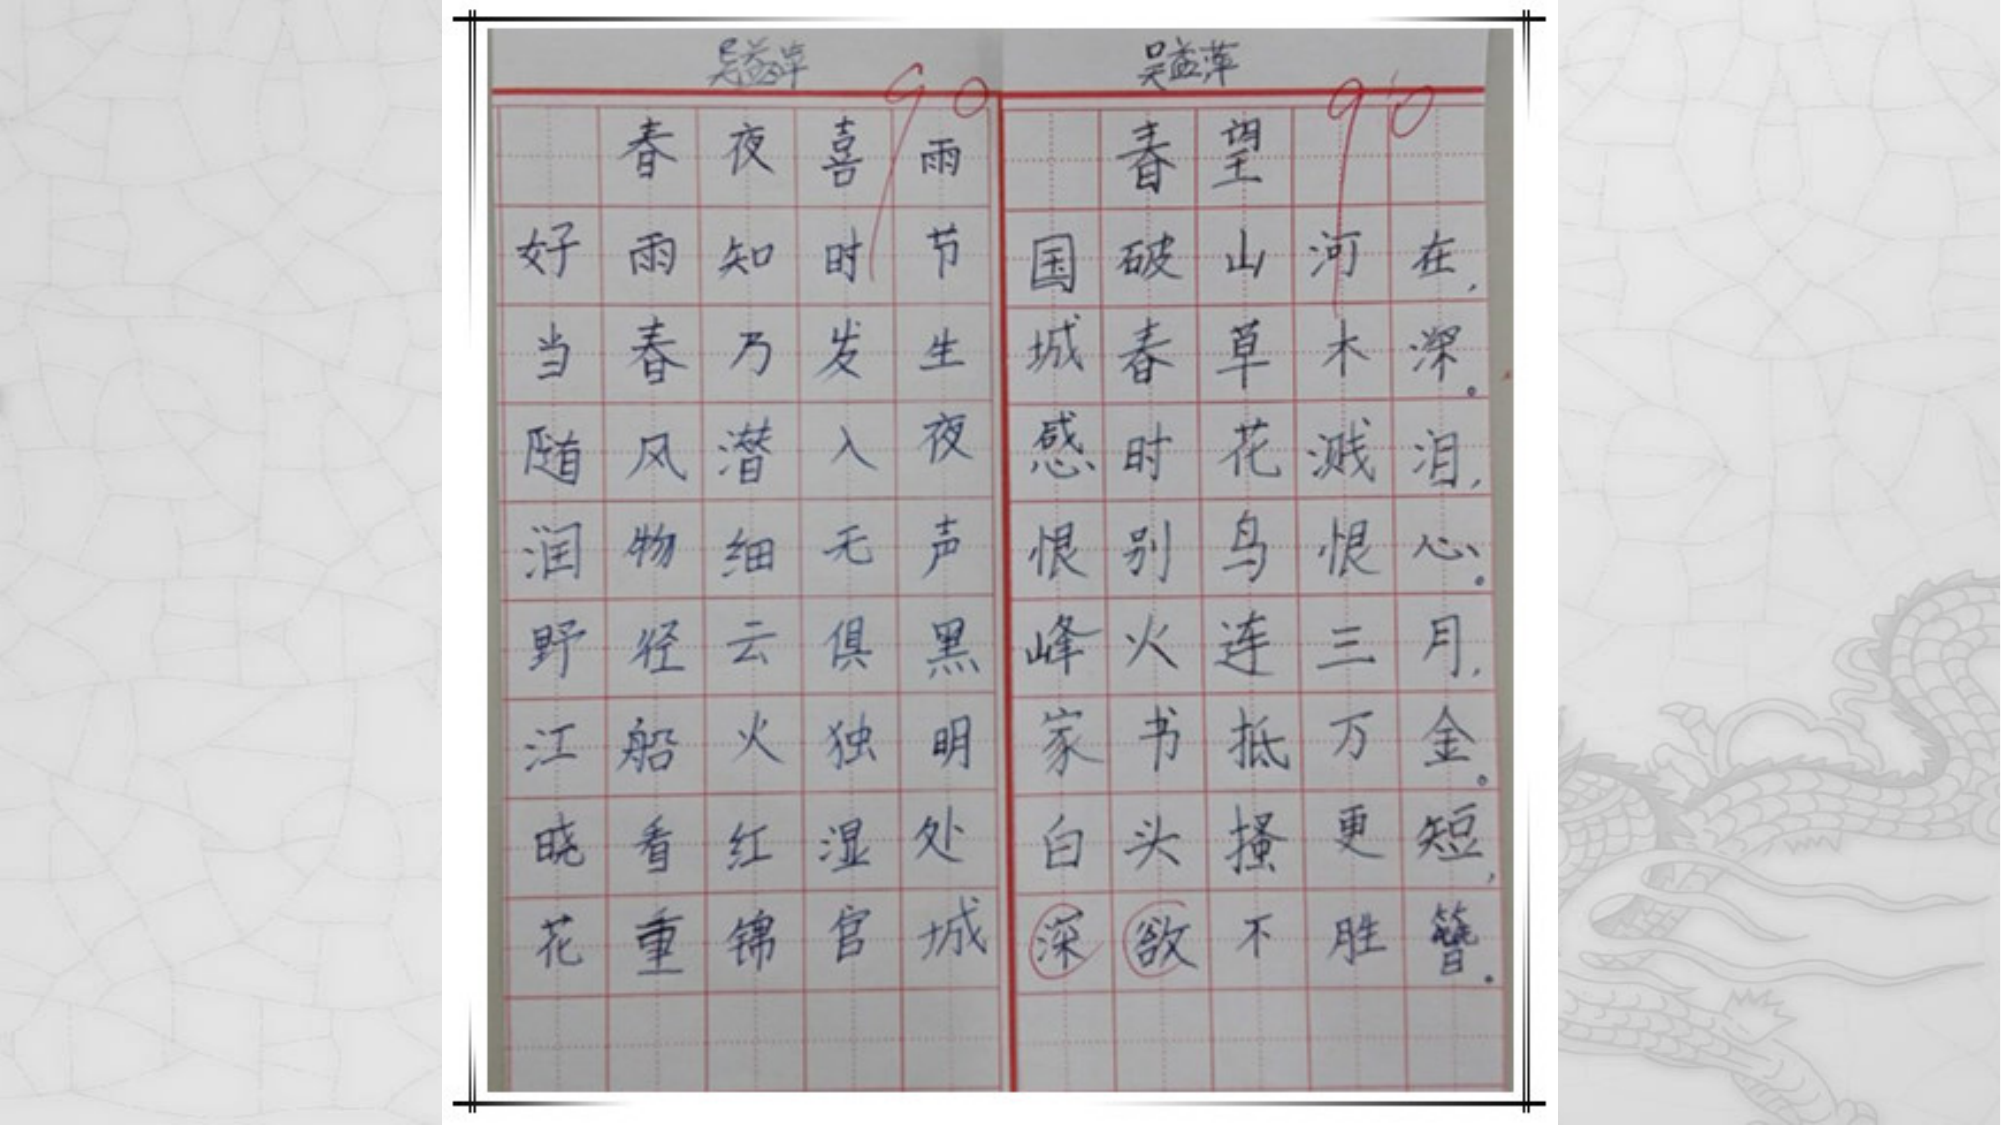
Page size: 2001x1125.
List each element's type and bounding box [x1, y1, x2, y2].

picture [441, 0, 1559, 1125]
